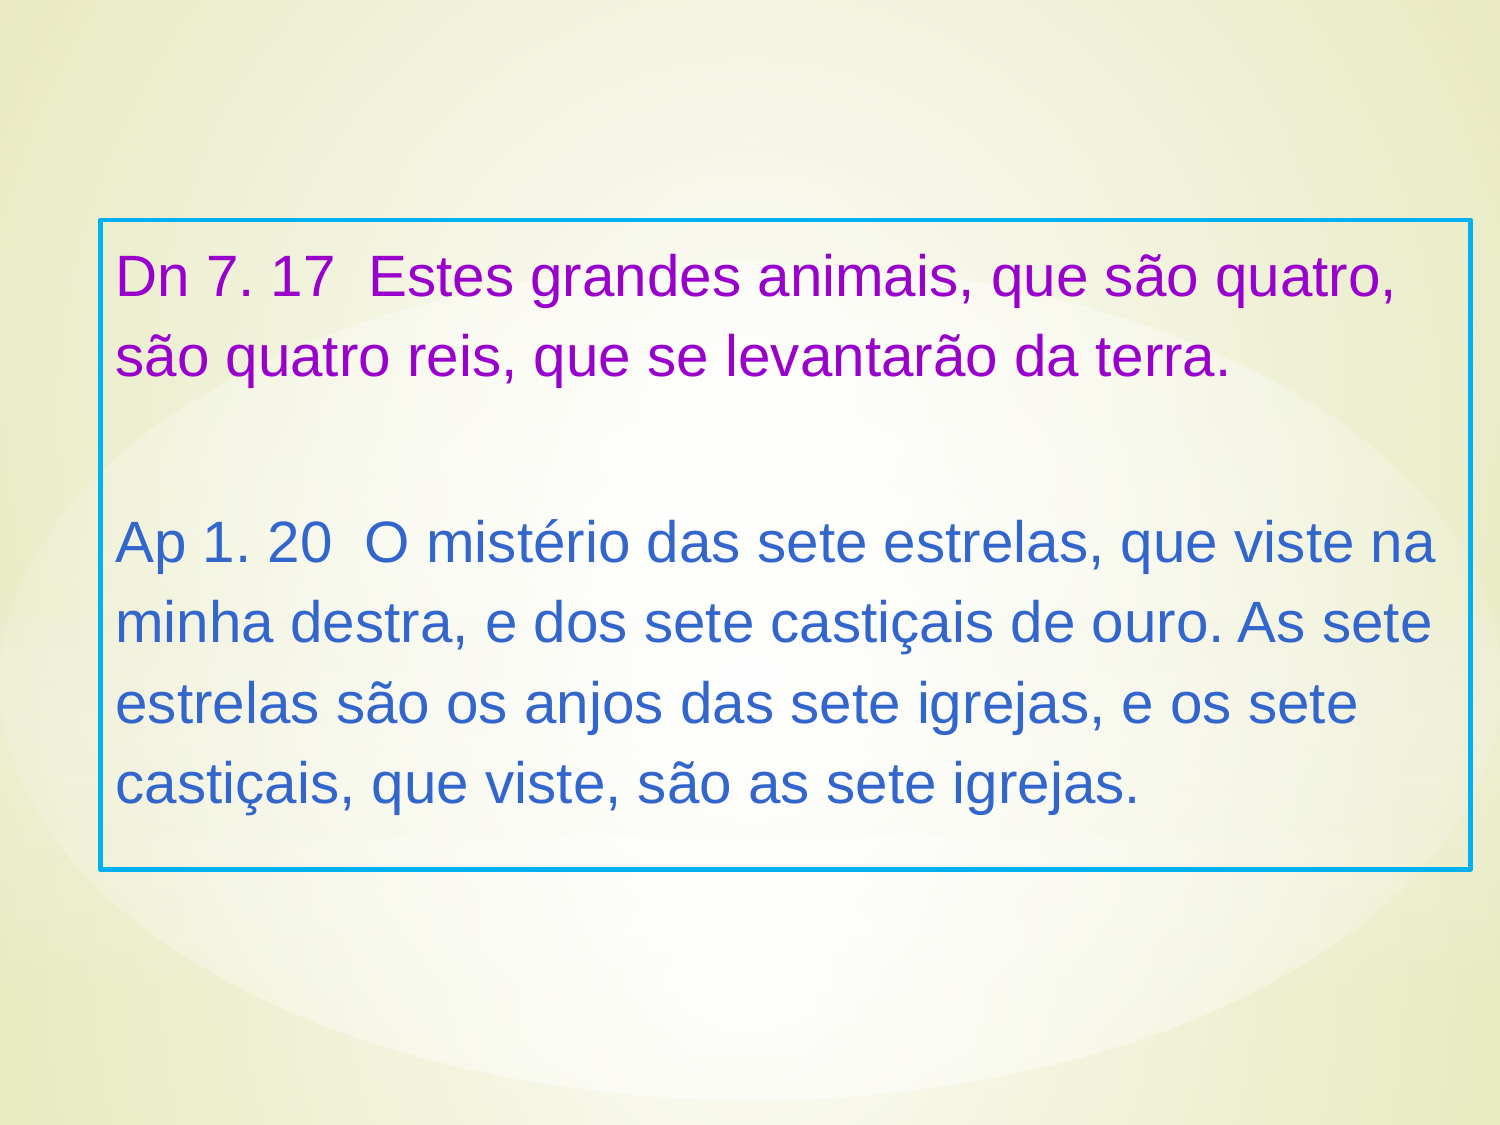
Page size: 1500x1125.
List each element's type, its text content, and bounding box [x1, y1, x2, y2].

list Dn 7. 17 Estes grandes animais, que são quatro, são quatro reis, que se levantarão da terra. Ap 1. 20 O mistério das sete estrelas, que viste na minha destra, e dos sete castiçais de ouro. As sete estrelas são os anjos das sete igrejas, e os sete castiçais, que viste, são as sete igrejas. [100, 219, 1471, 870]
